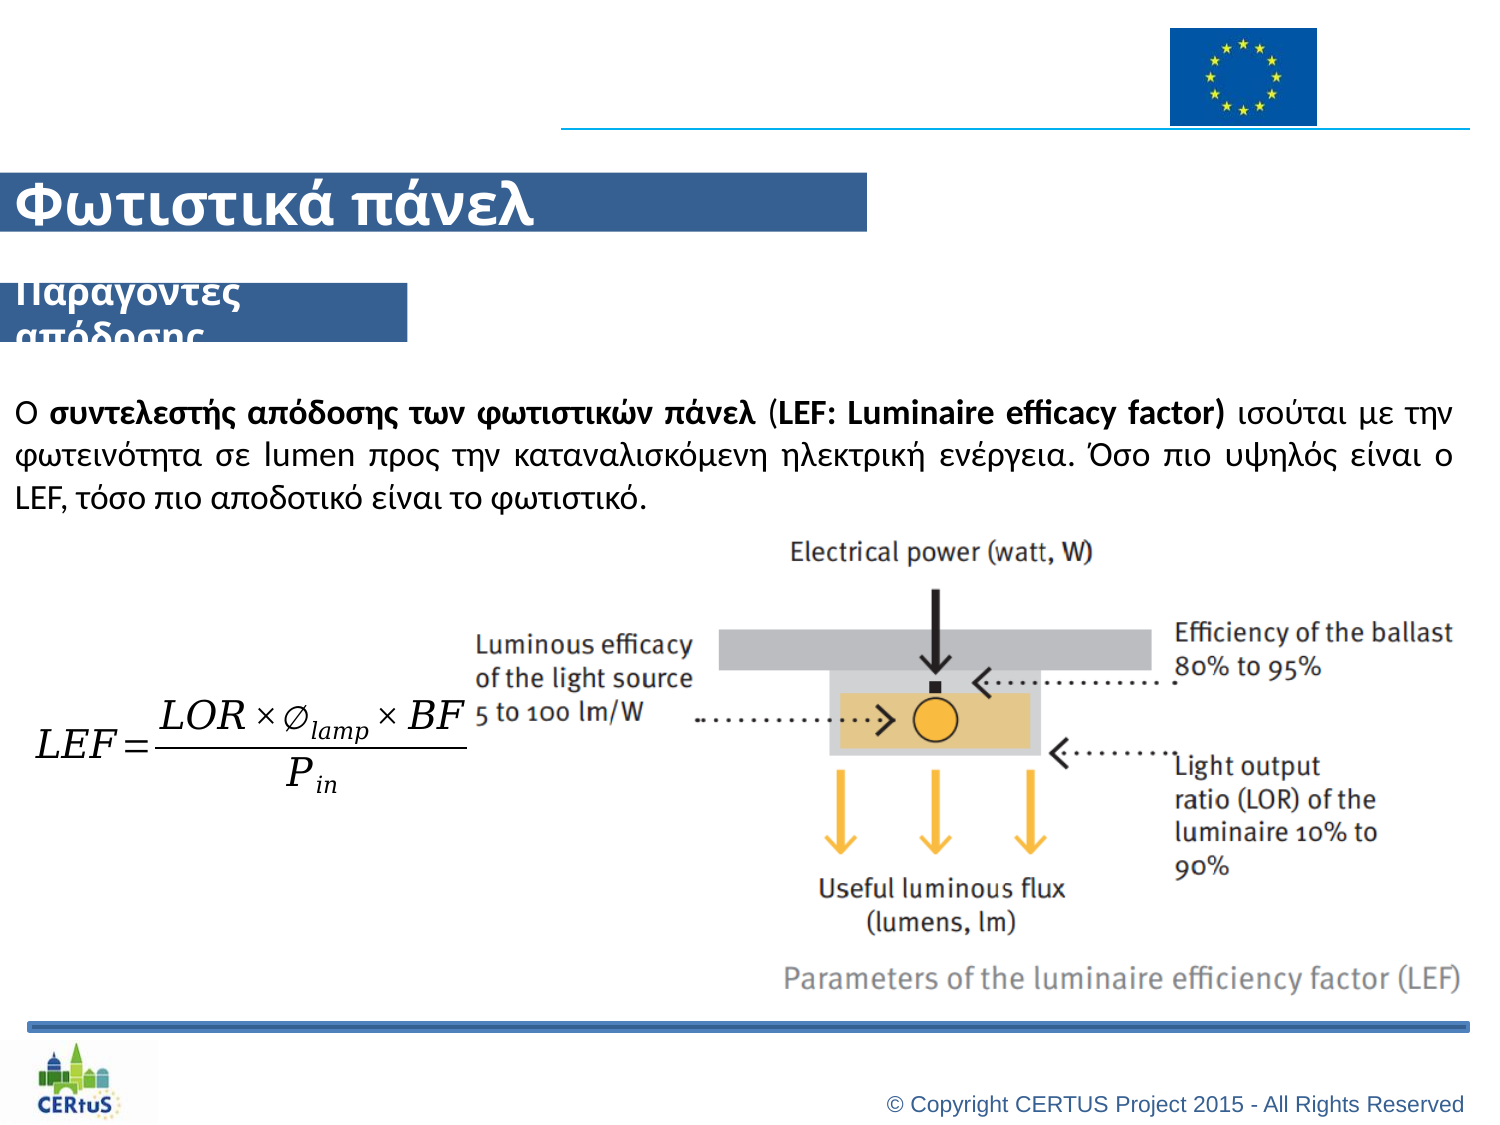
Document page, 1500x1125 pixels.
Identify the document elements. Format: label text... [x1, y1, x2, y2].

text_box [27, 1021, 1470, 1033]
text_box Παράγοντες απόδοσης [0, 281, 409, 344]
picture [469, 531, 1469, 1001]
text_box Ο συντελεστής απόδοσης των φωτιστικών πάνελ (LEF: Luminaire efficacy factor) ισούται με την φωτεινότητα σε lumen προς την καταναλισκόμενη ηλεκτρική ενέργεια. Όσο πιο υψηλός είναι ο LEF, τόσο πιο αποδοτικό είναι το φωτιστικό. [0, 381, 1469, 524]
picture [1170, 28, 1318, 126]
text_box Φωτιστικά πάνελ [0, 171, 869, 234]
picture [0, 1040, 159, 1124]
text_box © Copyright CERTUS Project 2015 - All Rights Reserved [844, 1082, 1480, 1125]
